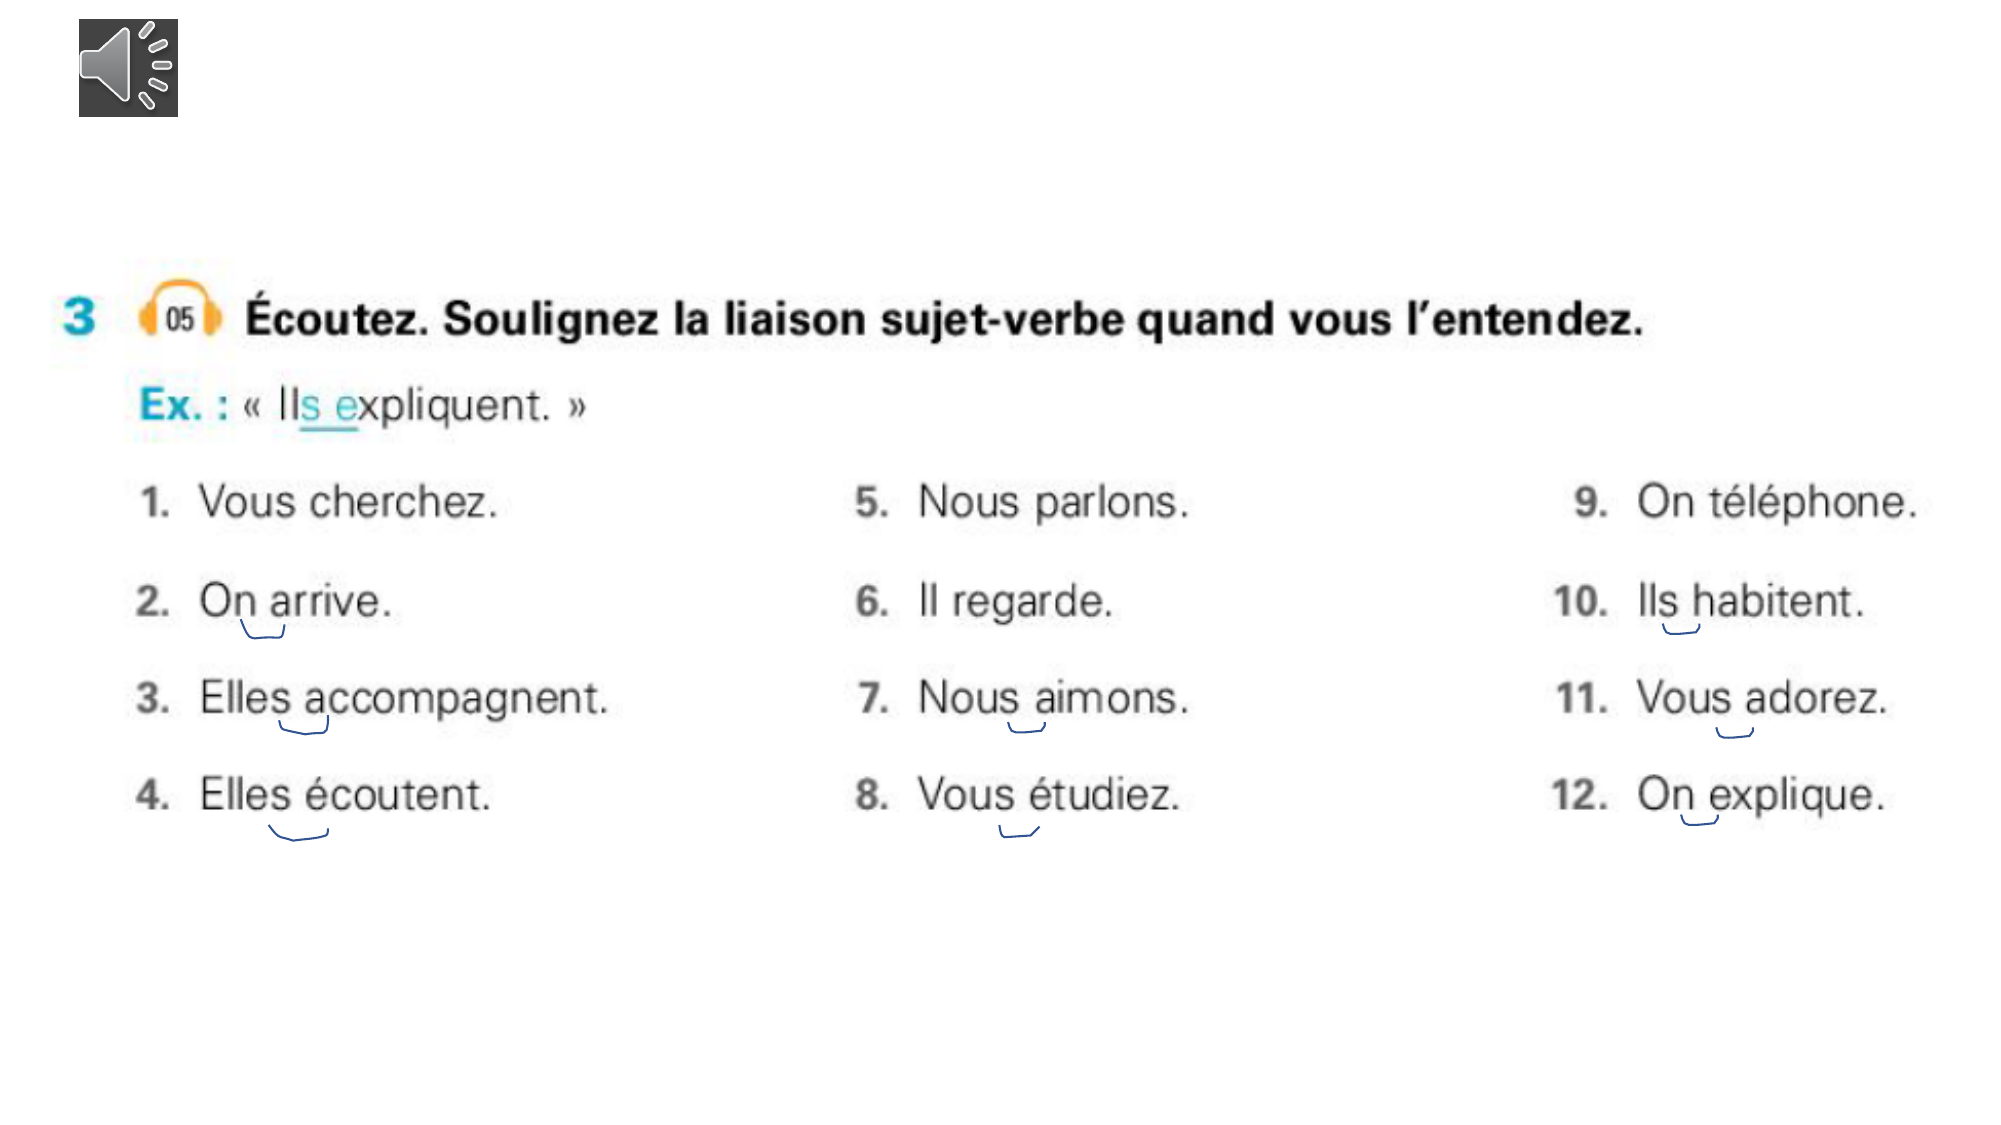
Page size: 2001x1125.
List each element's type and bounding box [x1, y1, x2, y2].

picture [13, 235, 2000, 890]
picture [78, 18, 179, 119]
